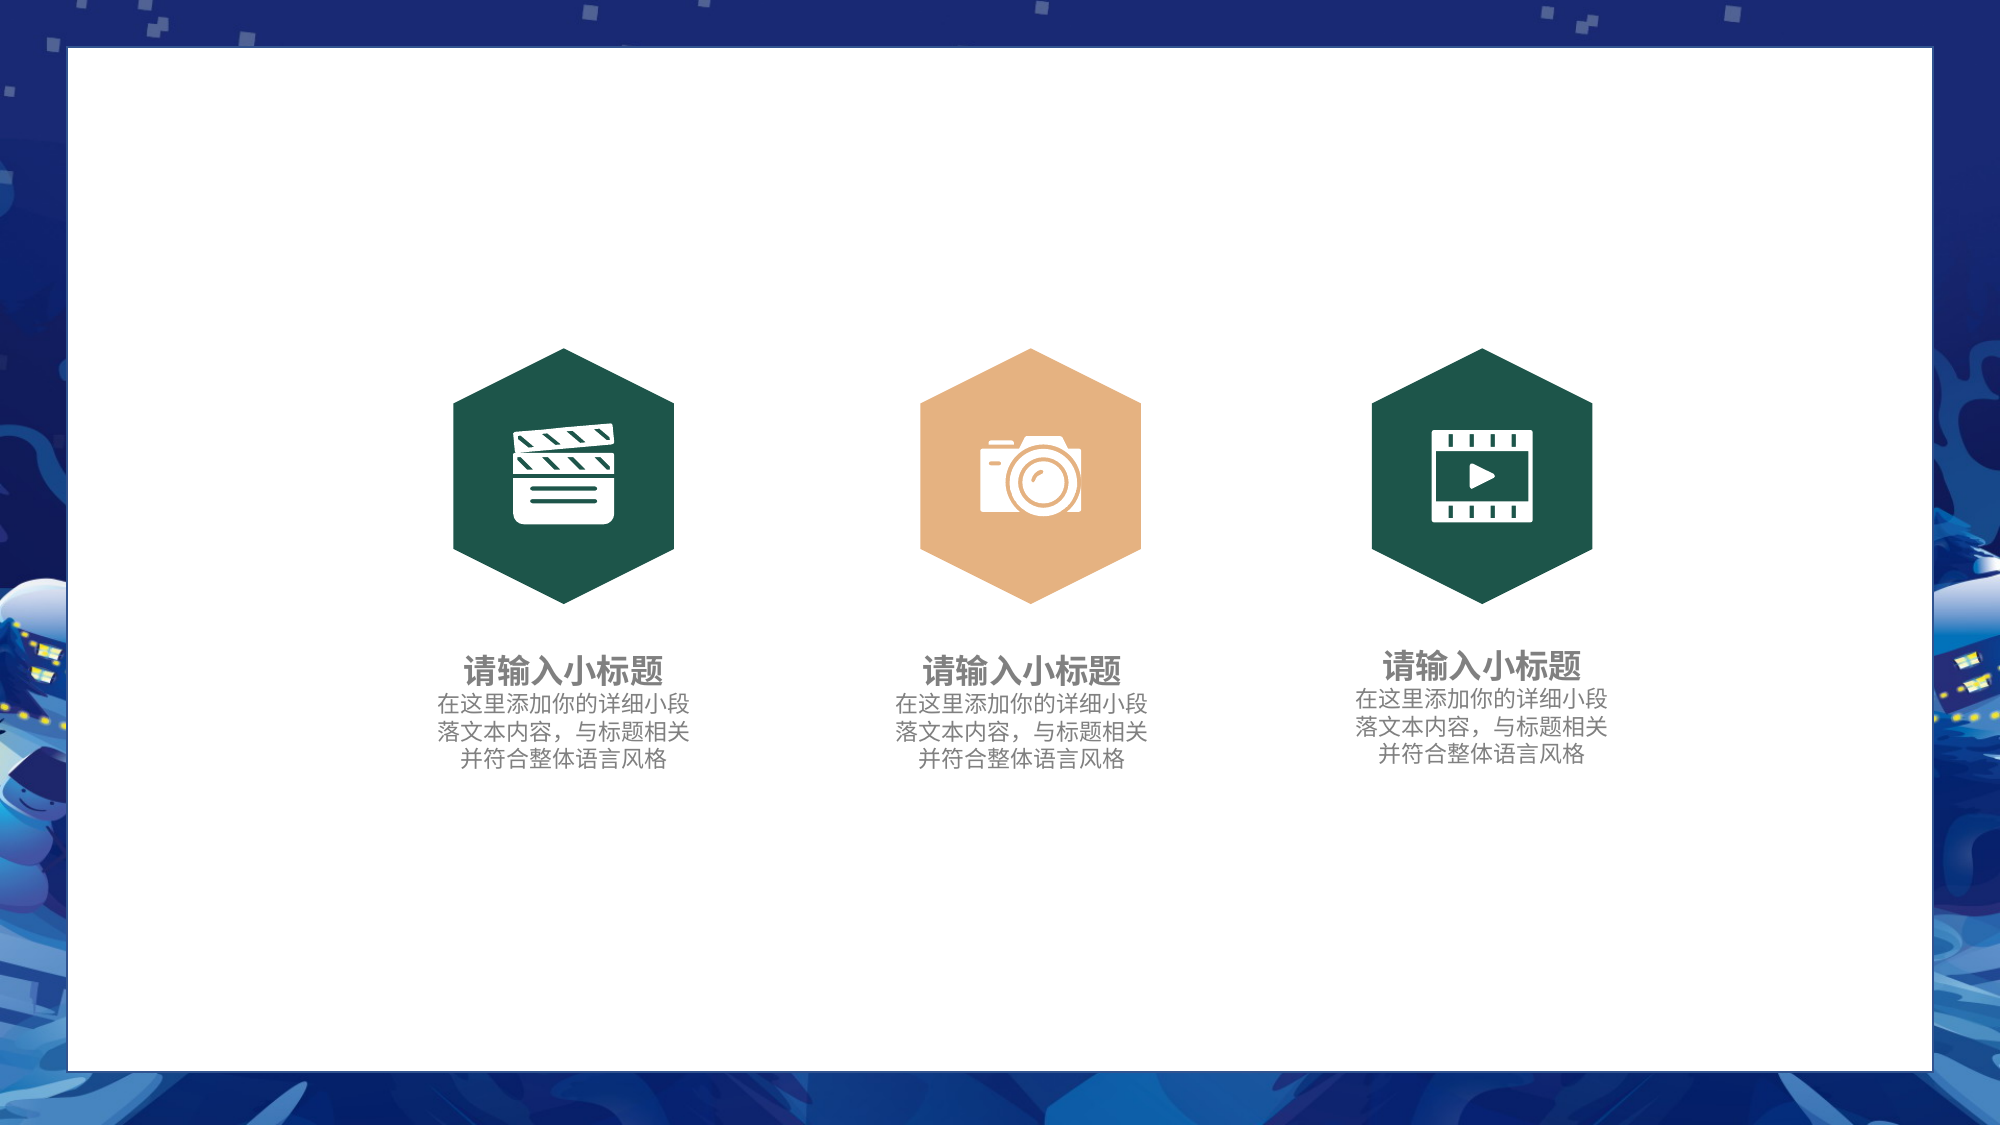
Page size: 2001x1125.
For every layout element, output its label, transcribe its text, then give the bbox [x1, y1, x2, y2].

picture [0, 0, 2000, 1125]
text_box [1371, 348, 1593, 605]
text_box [453, 348, 674, 605]
text_box 请输入小标题 在这里添加你的详细小段落文本内容，与标题相关并符合整体语言风格 [415, 642, 713, 780]
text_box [920, 348, 1141, 605]
text_box 请输入小标题 在这里添加你的详细小段落文本内容，与标题相关并符合整体语言风格 [873, 642, 1171, 780]
text_box 请输入小标题 在这里添加你的详细小段落文本内容，与标题相关并符合整体语言风格 [1333, 637, 1631, 775]
